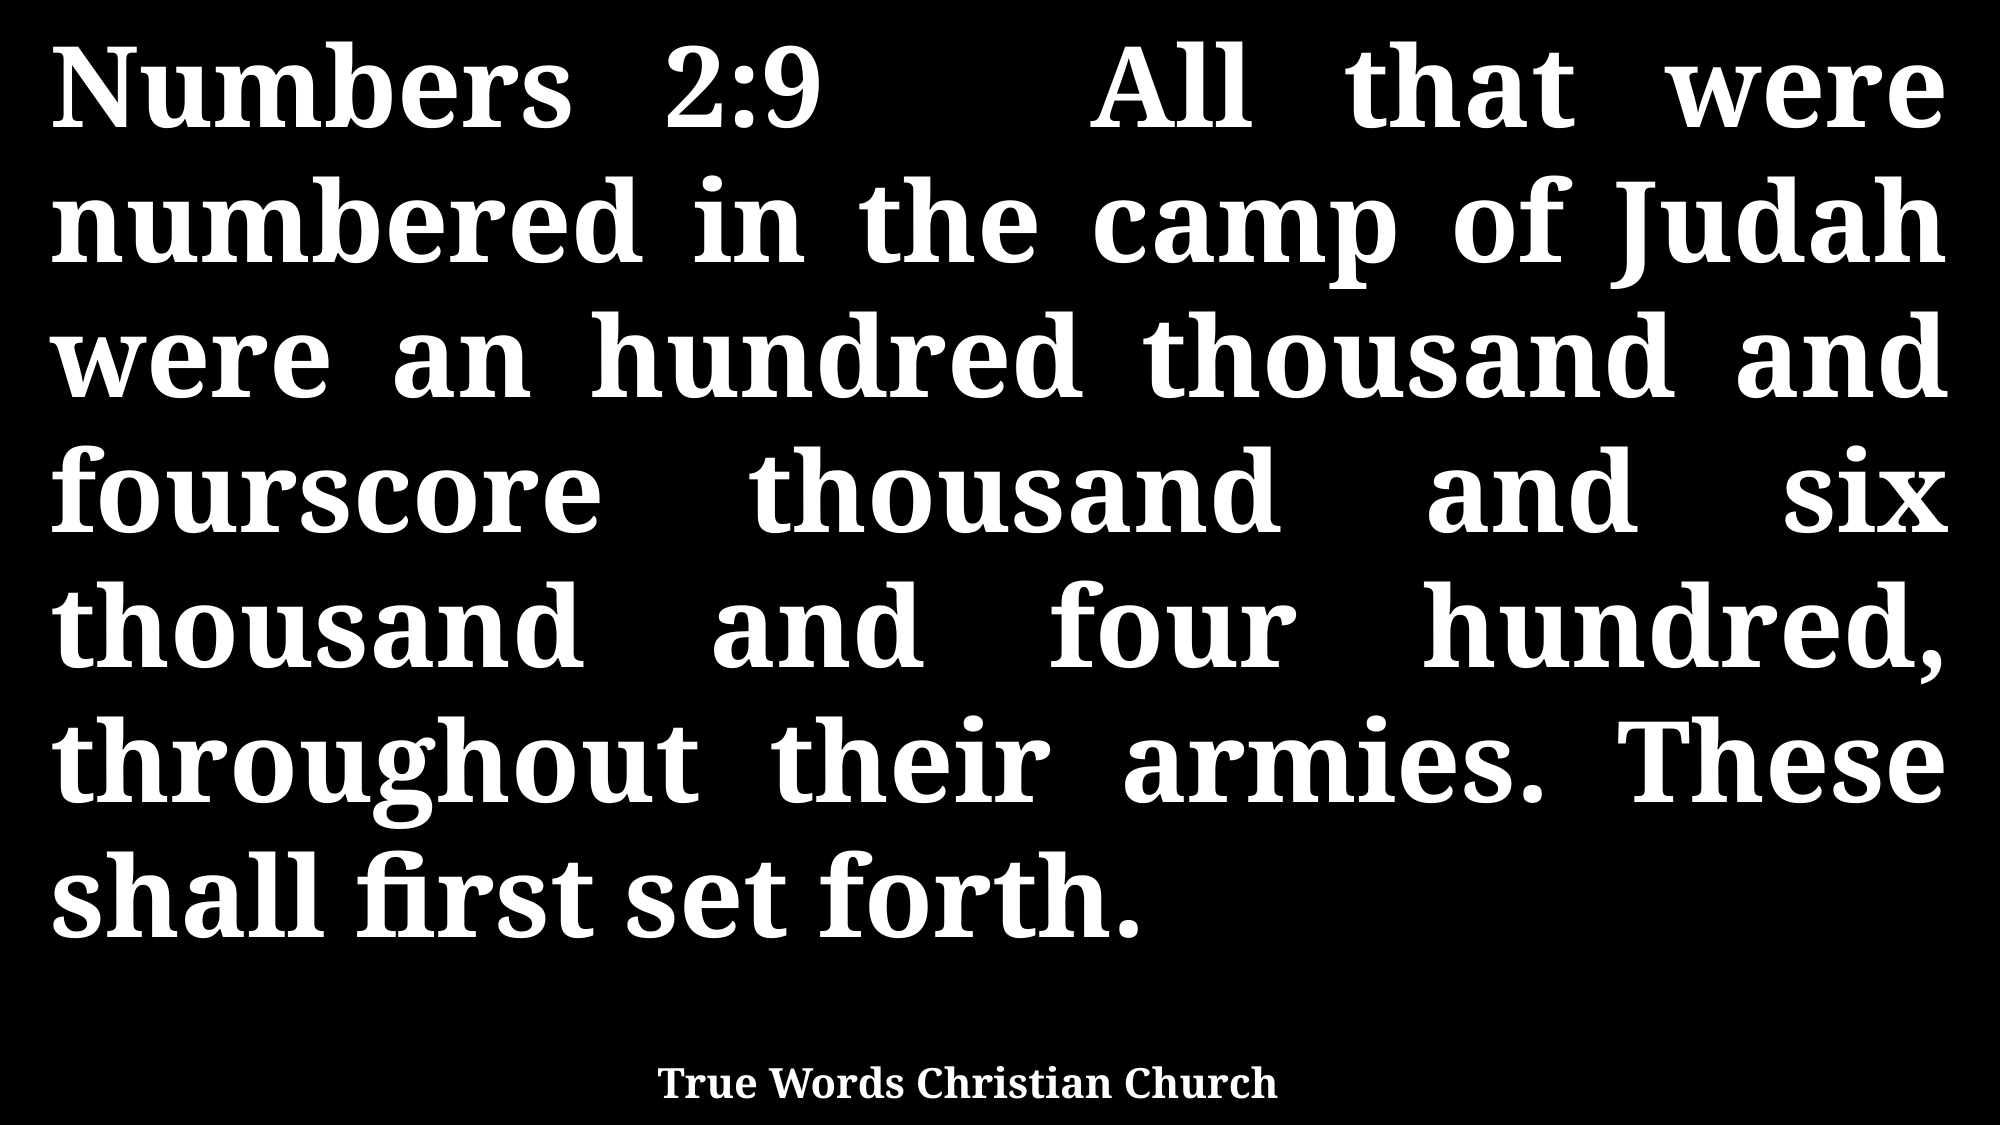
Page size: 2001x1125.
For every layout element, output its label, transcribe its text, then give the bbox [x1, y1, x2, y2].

text_box Numbers 2:9 All that were numbered in the camp of Judah were an hundred thousand and fourscore thousand and six thousand and four hundred, throughout their armies. These shall first set forth. [35, 7, 1965, 968]
text_box True Words Christian Church [642, 1049, 1294, 1114]
